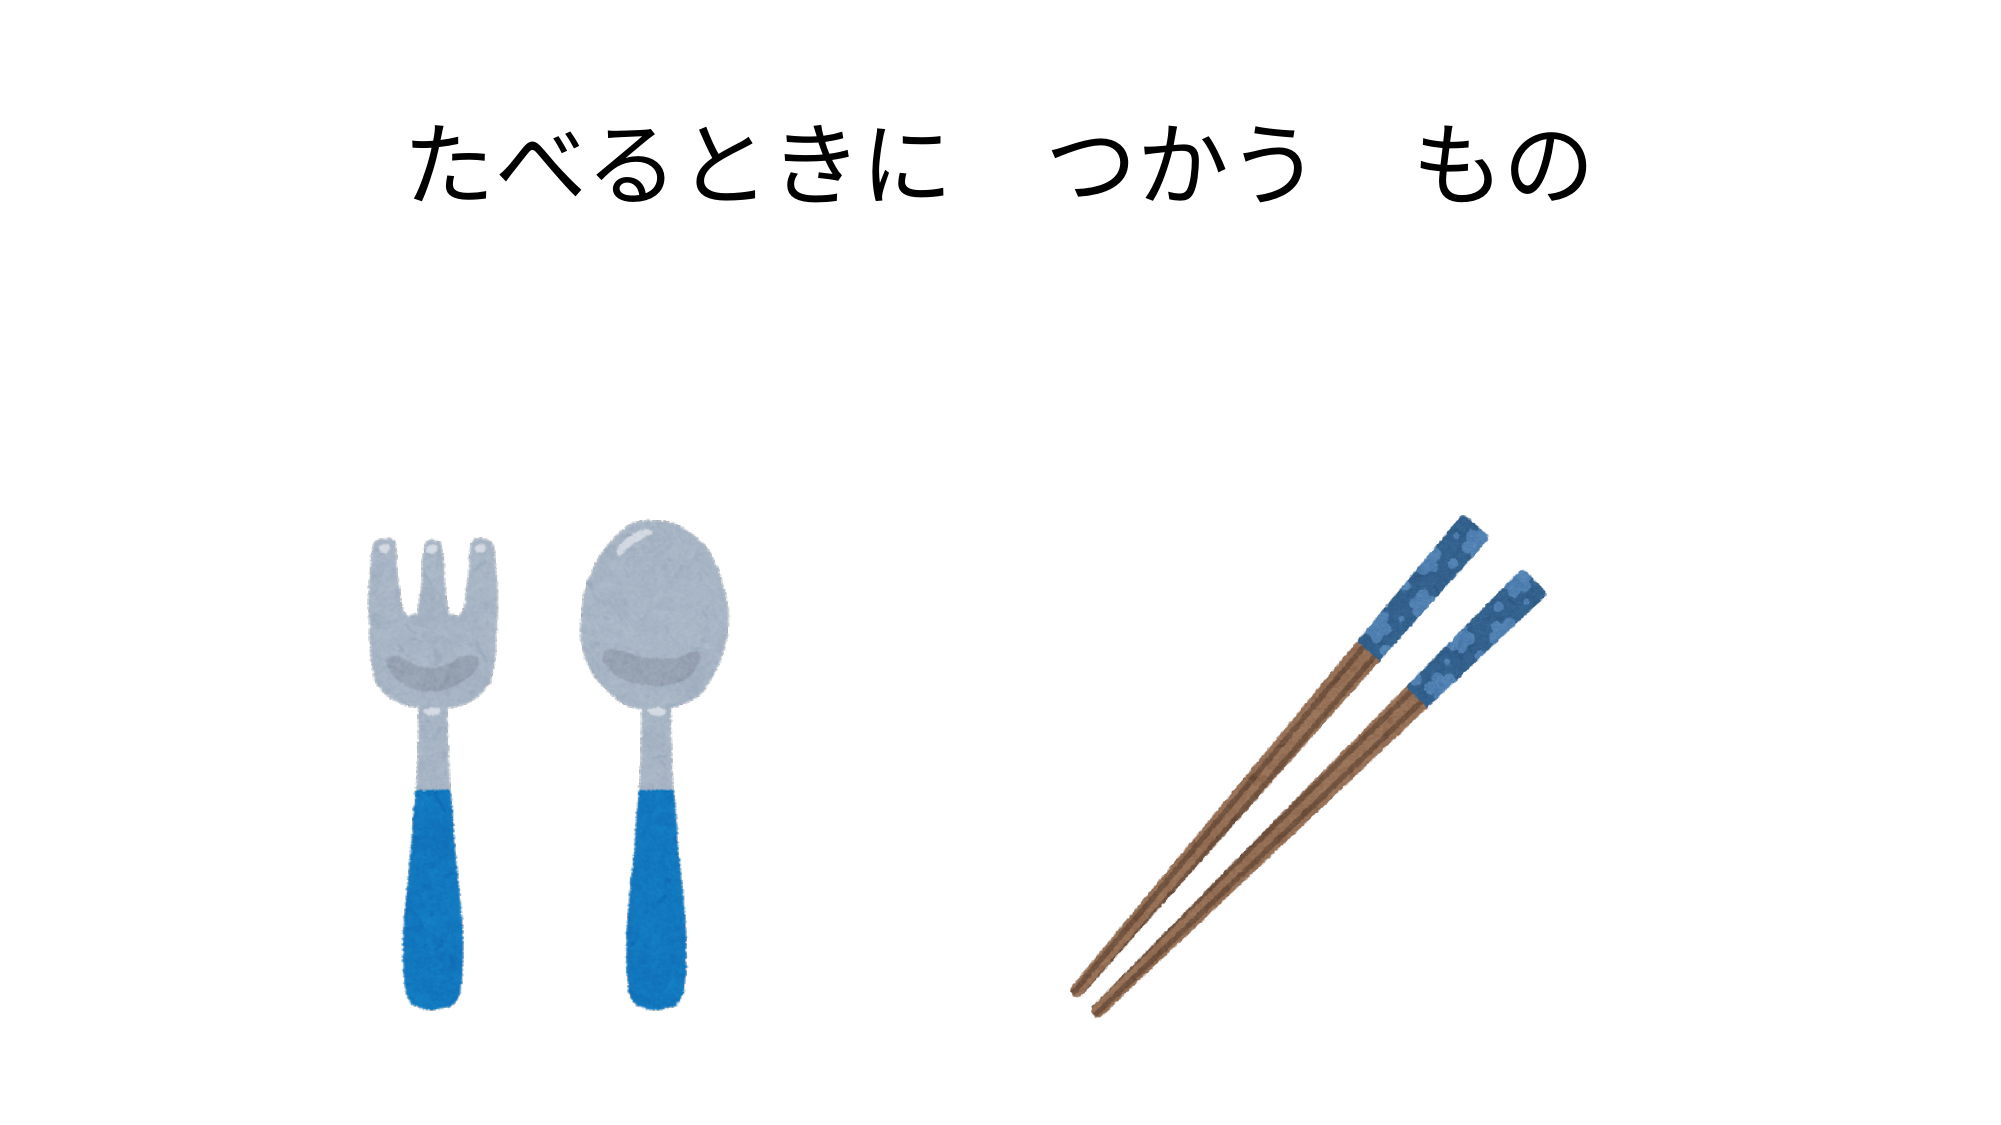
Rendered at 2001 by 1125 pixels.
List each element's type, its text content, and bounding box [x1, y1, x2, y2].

picture [320, 502, 749, 1030]
title たべるときに つかう もの [137, 59, 1863, 278]
picture [1043, 507, 1569, 1029]
